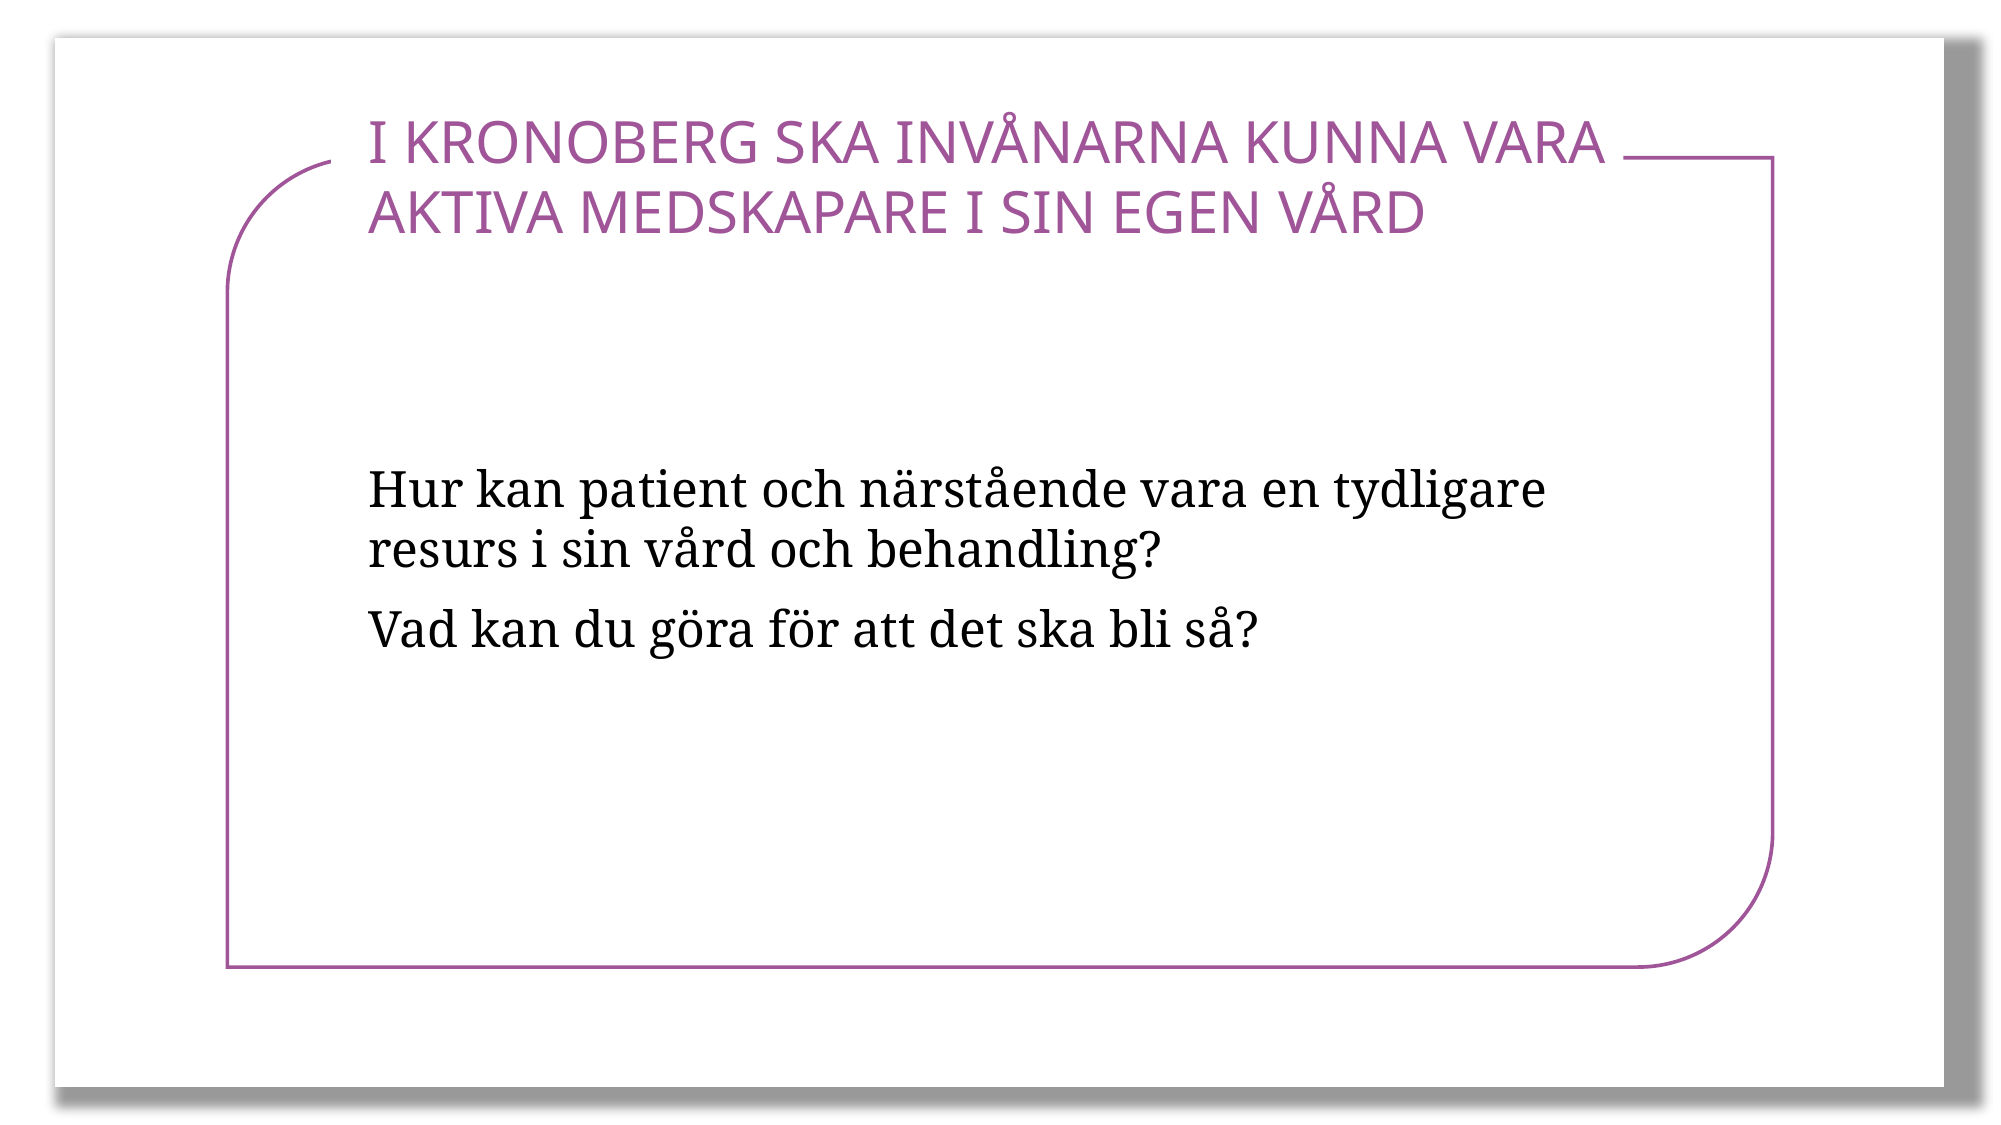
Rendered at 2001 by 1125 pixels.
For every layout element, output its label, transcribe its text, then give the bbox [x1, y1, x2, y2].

text_box [58, 41, 1942, 1084]
text_box [226, 156, 1774, 969]
text_box Hur kan patient och närstående vara en tydligare resurs i sin vård och behandling? Vad kan du göra för att det ska bli så? [353, 450, 1647, 666]
text_box [330, 64, 1625, 287]
text_box I KRONOBERG SKA INVÅNARNA KUNNA VARA AKTIVA MEDSKAPARE I SIN EGEN VÅRD [353, 98, 1647, 253]
